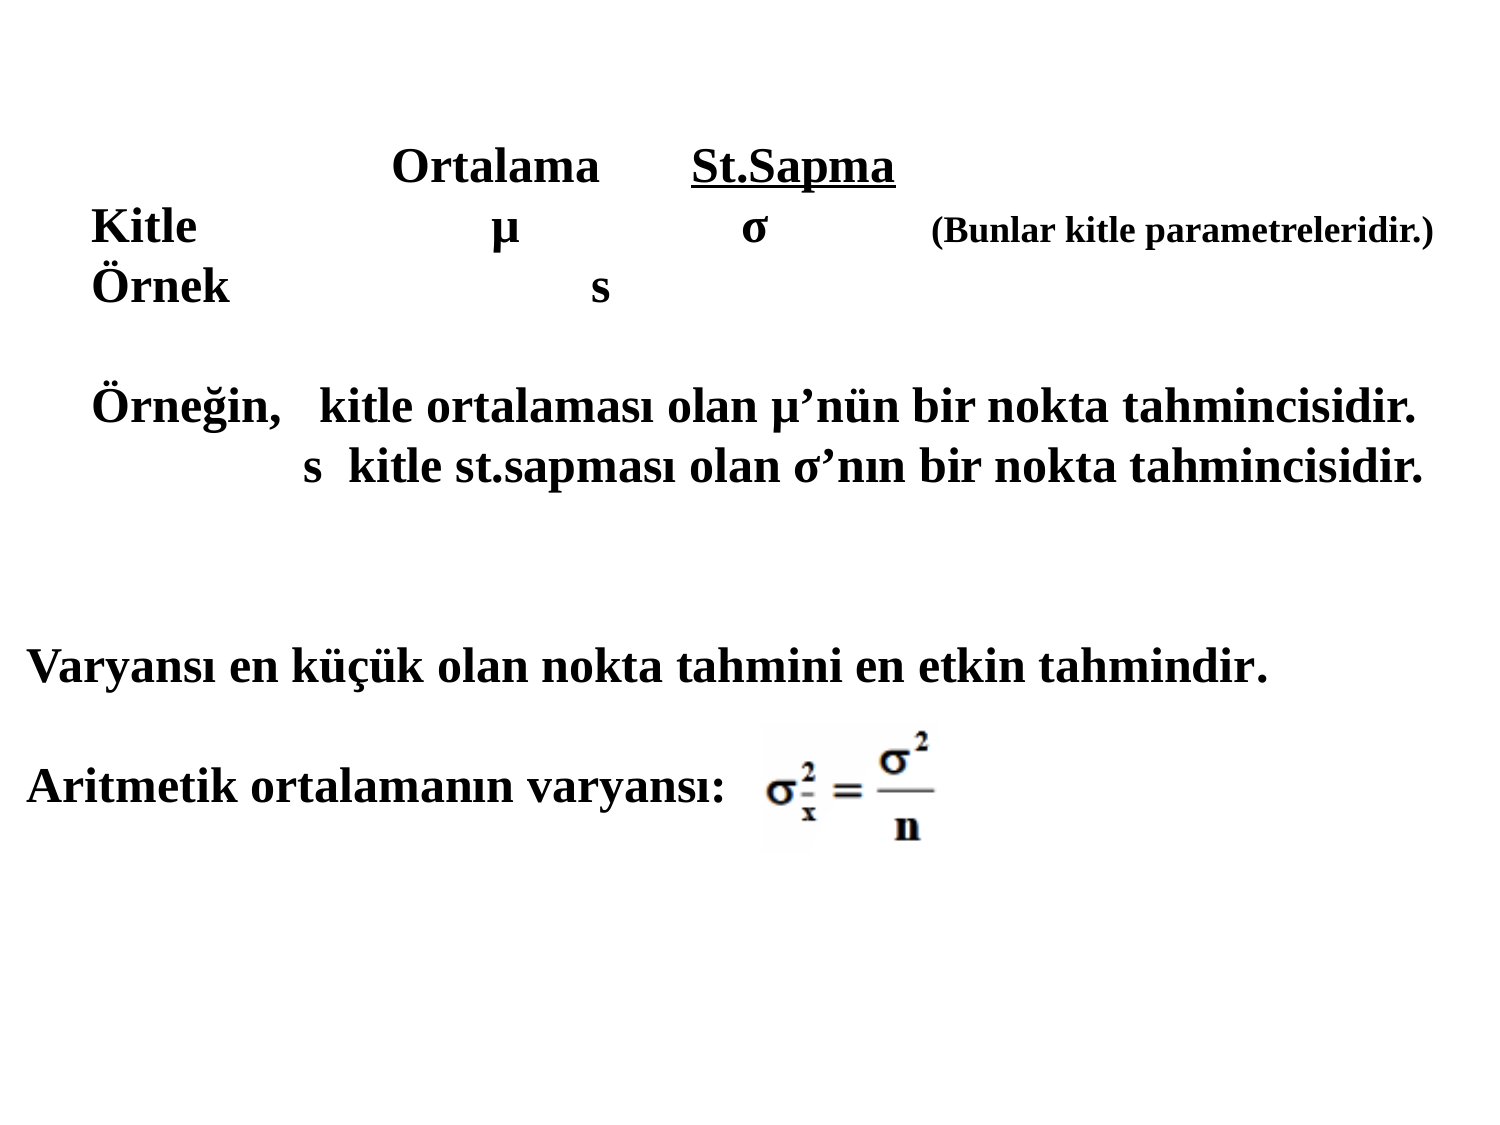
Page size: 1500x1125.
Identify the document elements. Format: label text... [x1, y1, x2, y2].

text_box Varyansı en küçük olan nokta tahmini en etkin tahmindir. Aritmetik ortalamanın varyansı: [11, 625, 1483, 821]
picture [761, 723, 940, 855]
